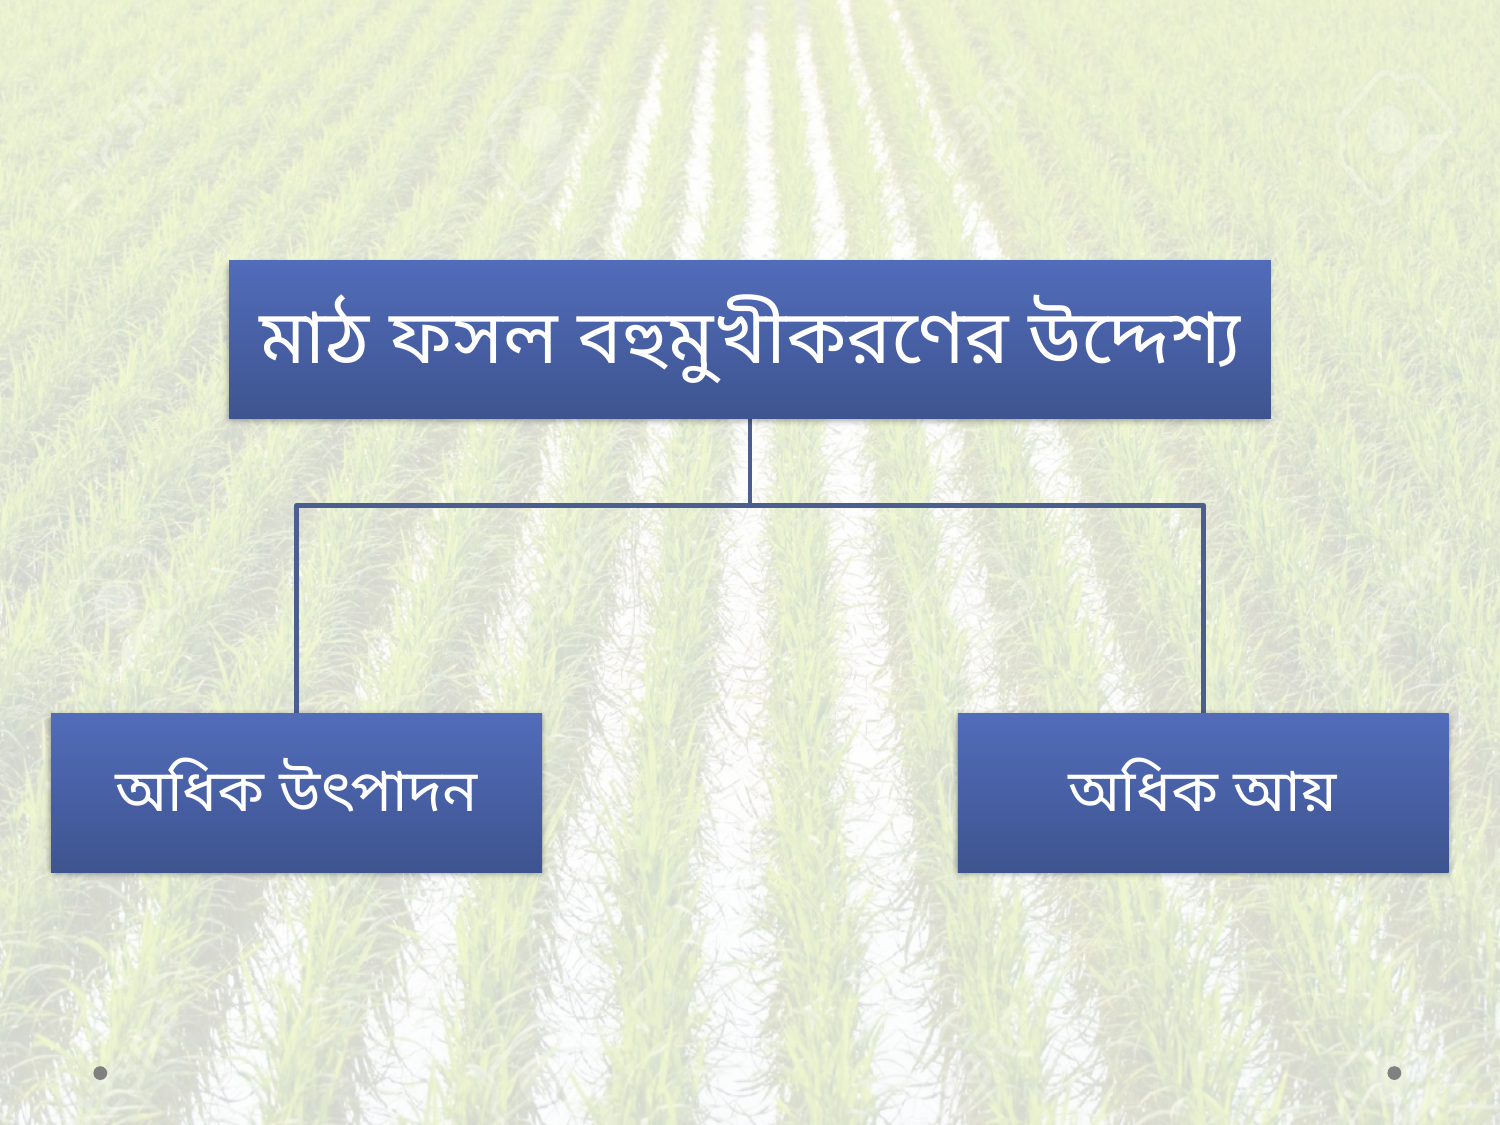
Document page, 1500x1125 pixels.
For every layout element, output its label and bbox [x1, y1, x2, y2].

text_box [49, 112, 1451, 901]
